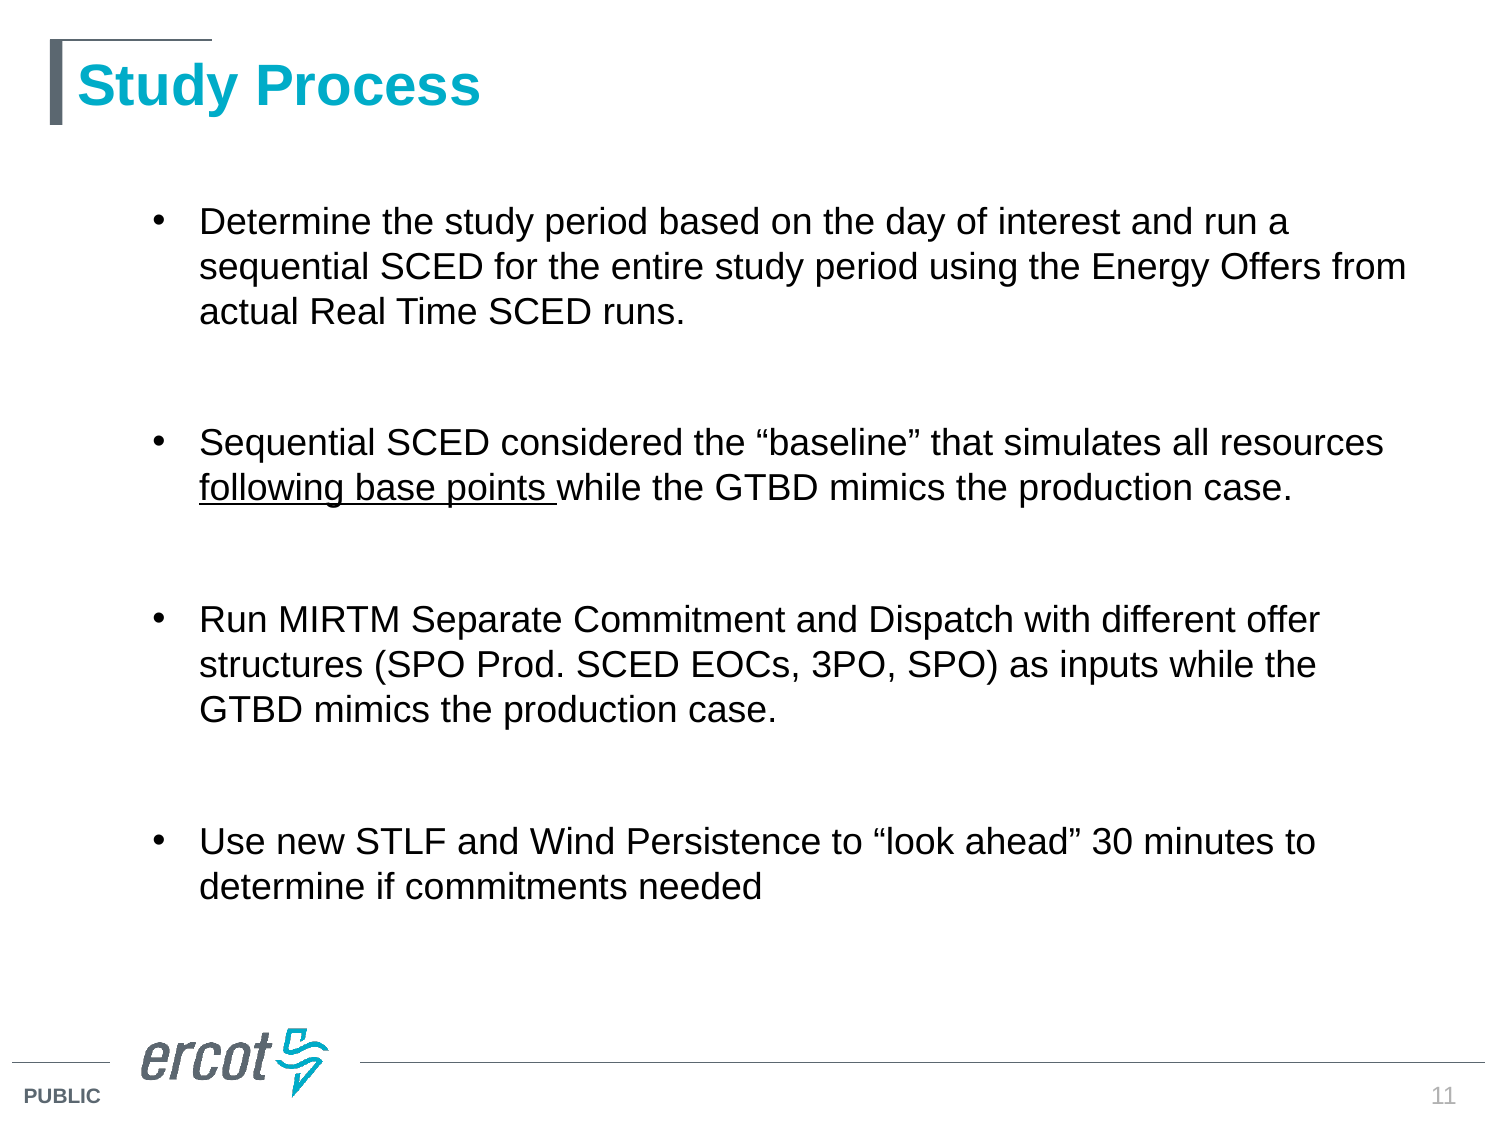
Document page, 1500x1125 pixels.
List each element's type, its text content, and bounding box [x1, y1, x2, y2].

slide_number 11 [1400, 1076, 1488, 1113]
picture [137, 1038, 332, 1100]
title Study Process [62, 39, 1450, 125]
list Determine the study period based on the day of interest and run a sequential SCED for the entire study period using the Energy Offers from actual Real Time SCED runs. Sequential SCED considered the “baseline” that simulates all resources following base points while the GTBD mimics the production case. Run MIRTM Separate Commitment and Dispatch with different offer structures (SPO Prod. SCED EOCs, 3PO, SPO) as inputs while the GTBD mimics the production case. Use new STLF and Wind Persistence to “look ahead” 30 minutes to determine if commitments needed [62, 123, 1425, 1038]
